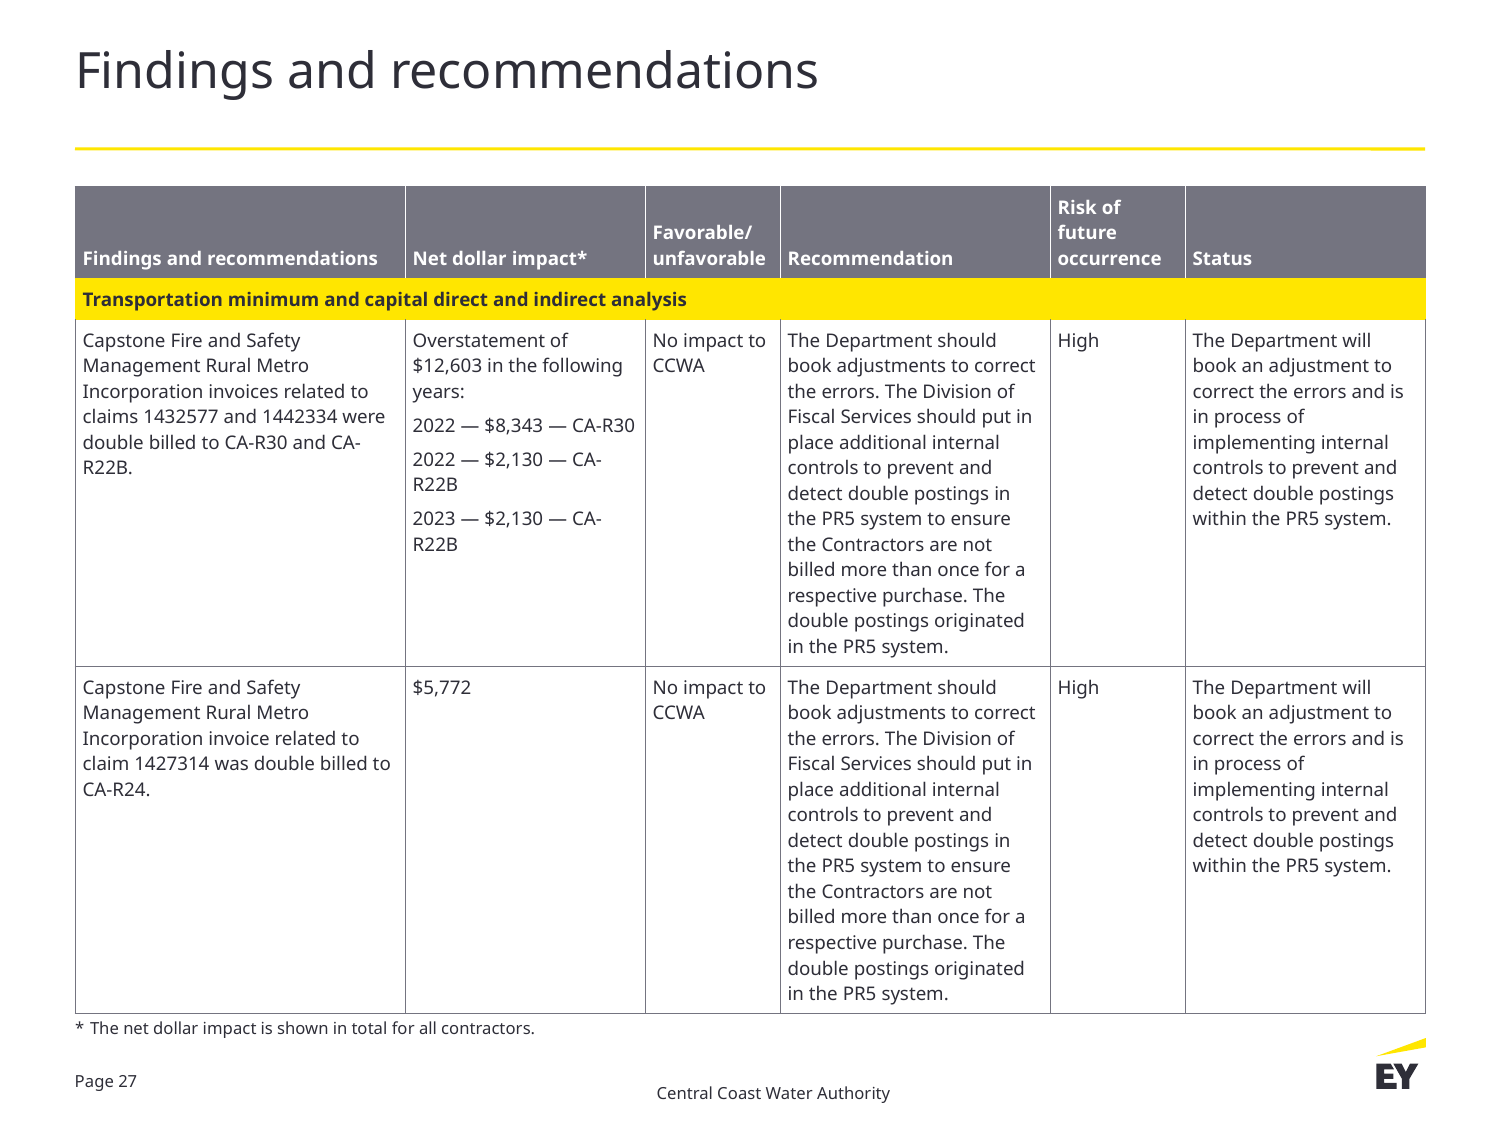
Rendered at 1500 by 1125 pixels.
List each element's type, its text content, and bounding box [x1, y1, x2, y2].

table_cell Capstone Fire and Safety Management Rural Metro Incorporation invoice related to claim 1427314 was double billed to CA-R24. [76, 667, 405, 1013]
table_cell High [1051, 320, 1185, 666]
table_cell No impact to CCWA [646, 320, 780, 666]
table_cell Capstone Fire and Safety Management Rural Metro Incorporation invoices related to claims 1432577 and 1442334 were double billed to CA-R30 and CA-R22B. [76, 320, 405, 666]
table_header Net dollar impact* [406, 187, 645, 278]
table_cell Transportation minimum and capital direct and indirect analysis [76, 279, 1425, 319]
table_cell The Department will book an adjustment to correct the errors and is in process of implementing internal controls to prevent and detect double postings within the PR5 system. [1186, 320, 1425, 666]
table_header Recommendation [781, 187, 1050, 278]
table_cell No impact to CCWA [646, 667, 780, 1013]
table_cell High [1051, 667, 1185, 1013]
table_cell $5,772 [406, 667, 645, 1013]
table_cell The Department should book adjustments to correct the errors. The Division of Fiscal Services should put in place additional internal controls to prevent and detect double postings in the PR5 system to ensure the Contractors are not billed more than once for a respective purchase. The double postings originated in the PR5 system. [781, 320, 1050, 666]
table_header Favorable/ unfavorable [646, 187, 780, 278]
table_cell Overstatement of $12,603 in the following years: 2022 — $8,343 — CA-R30 2022 — $2,130 — CA-R22B 2023 — $2,130 — CA-R22B [406, 320, 645, 666]
table_cell The Department will book an adjustment to correct the errors and is in process of implementing internal controls to prevent and detect double postings within the PR5 system. [1186, 667, 1425, 1013]
text_box * The net dollar impact is shown in total for all contractors. [74, 1018, 1425, 1039]
table_header Findings and recommendations [76, 187, 405, 278]
table_header Status [1186, 187, 1425, 278]
table_header Risk of future occurrence [1051, 187, 1185, 278]
title Findings and recommendations [75, 48, 1425, 146]
table_cell The Department should book adjustments to correct the errors. The Division of Fiscal Services should put in place additional internal controls to prevent and detect double postings in the PR5 system to ensure the Contractors are not billed more than once for a respective purchase. The double postings originated in the PR5 system. [781, 667, 1050, 1013]
